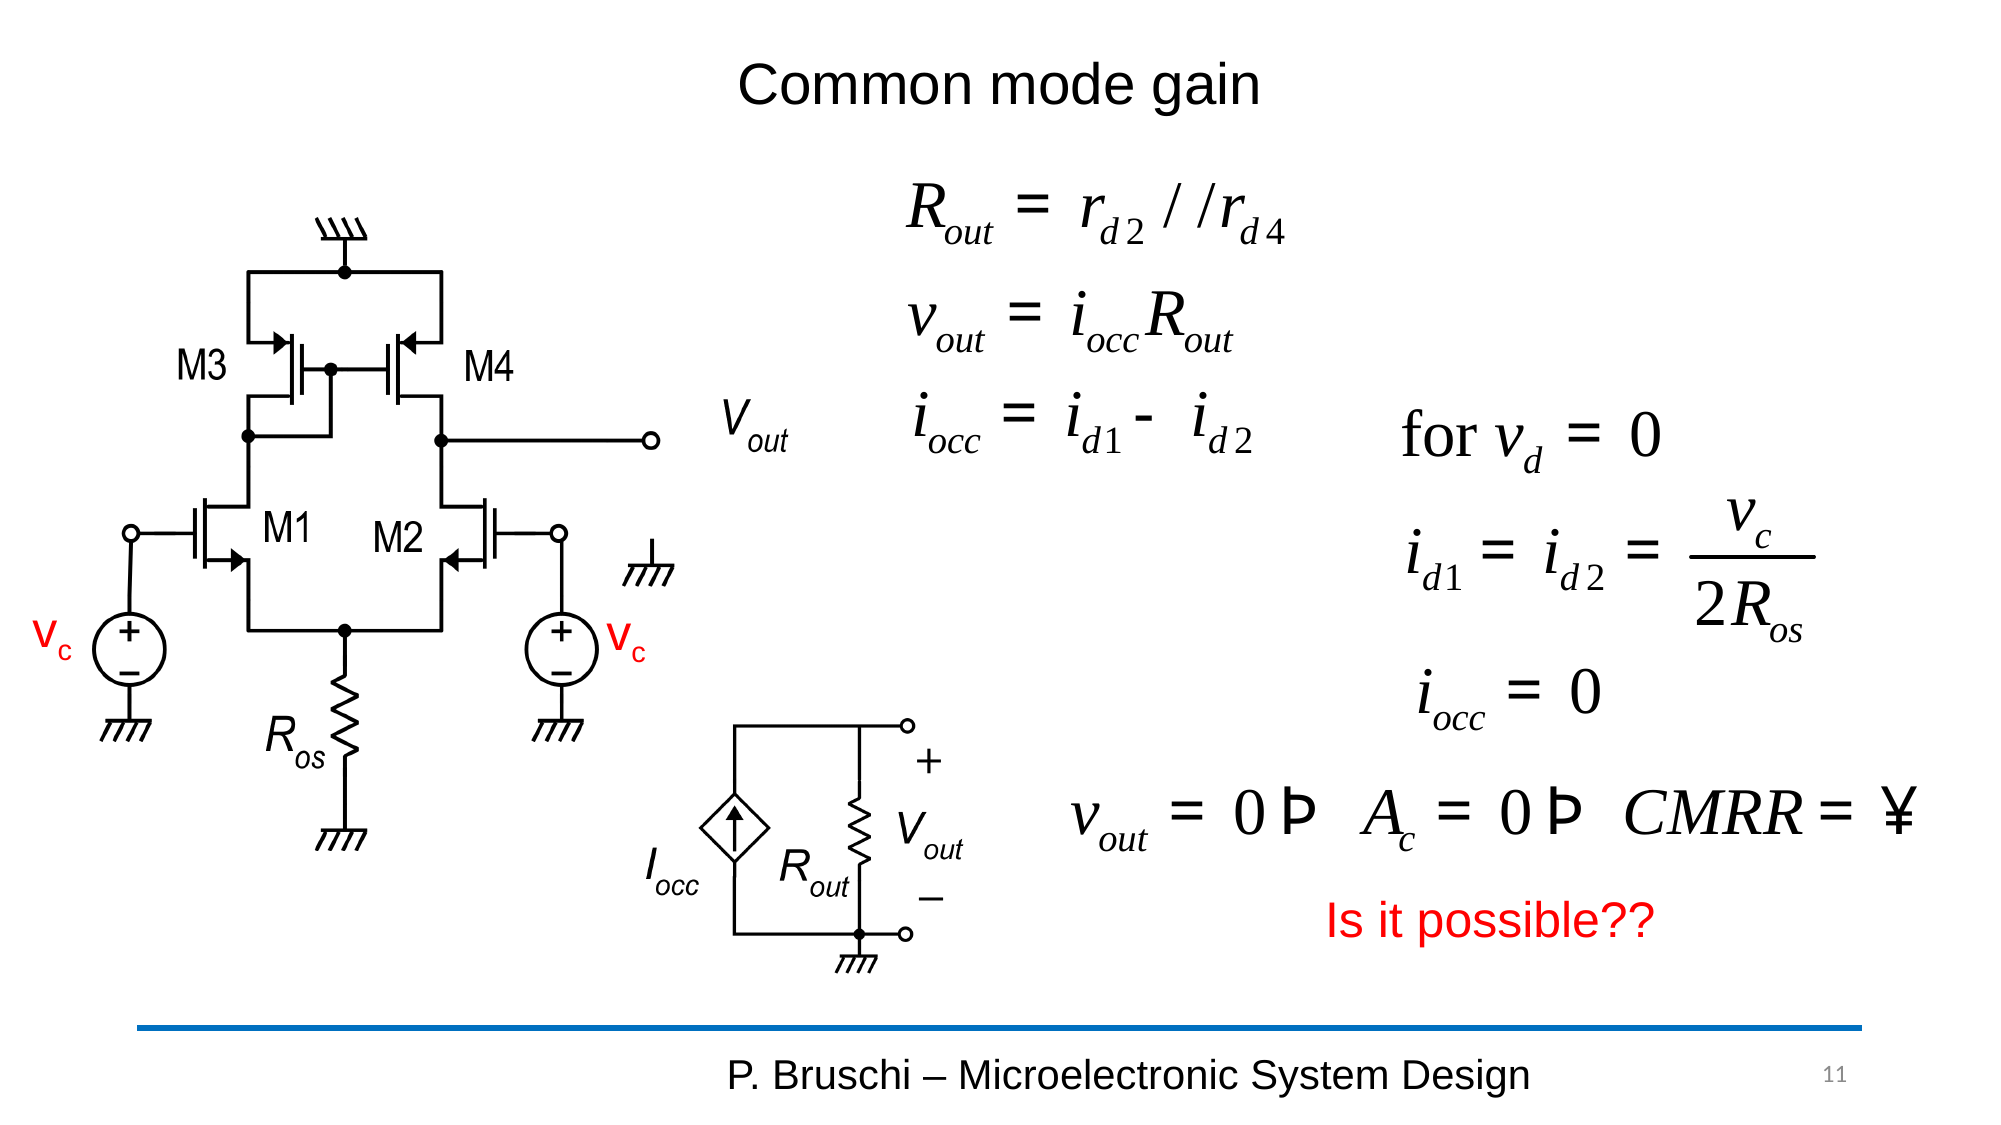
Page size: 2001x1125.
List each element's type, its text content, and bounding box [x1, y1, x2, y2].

picture [92, 217, 964, 974]
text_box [903, 370, 1264, 471]
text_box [898, 268, 1248, 369]
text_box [893, 160, 1299, 261]
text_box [1060, 767, 1961, 868]
text_box vc [17, 590, 92, 674]
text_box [1396, 468, 1830, 657]
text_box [1407, 646, 1614, 747]
footer P. Bruschi – Microelectronic System Design [662, 1042, 1596, 1103]
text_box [1372, 389, 1673, 490]
text_box Is it possible?? [1310, 880, 1671, 956]
title Common mode gain [137, 31, 1863, 141]
slide_number 11 [1718, 1042, 1863, 1103]
